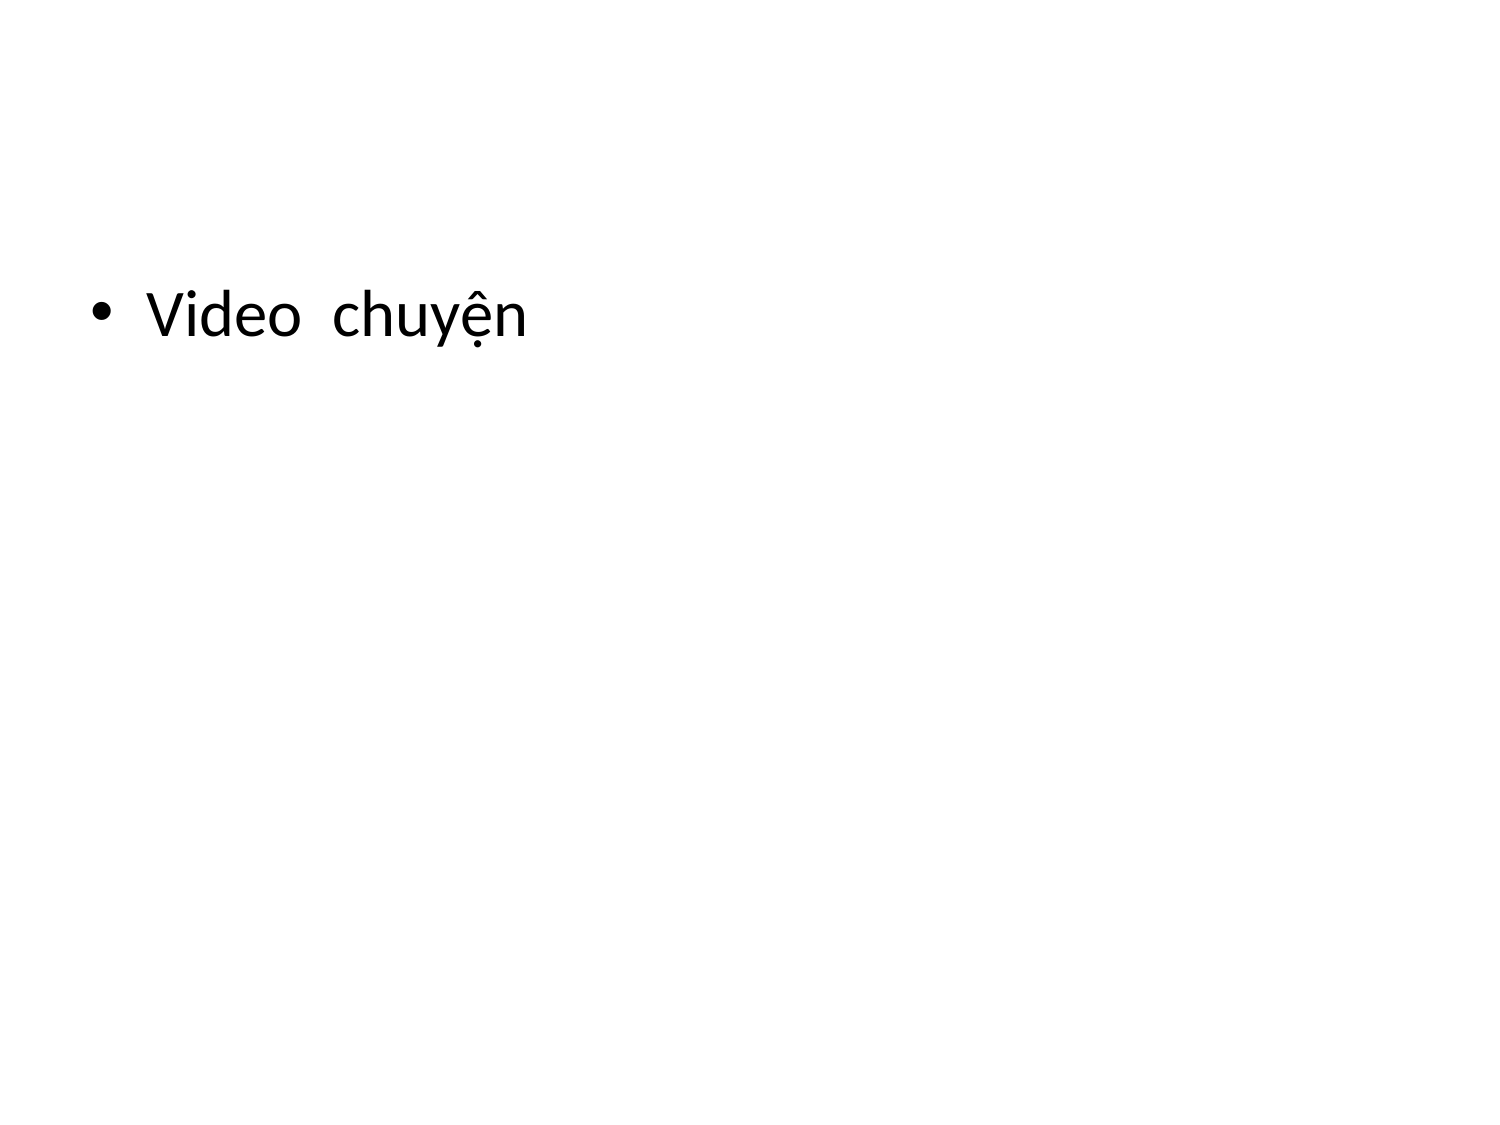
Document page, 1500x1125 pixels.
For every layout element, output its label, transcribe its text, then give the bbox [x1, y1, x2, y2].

list Video chuyện [75, 262, 1425, 1005]
